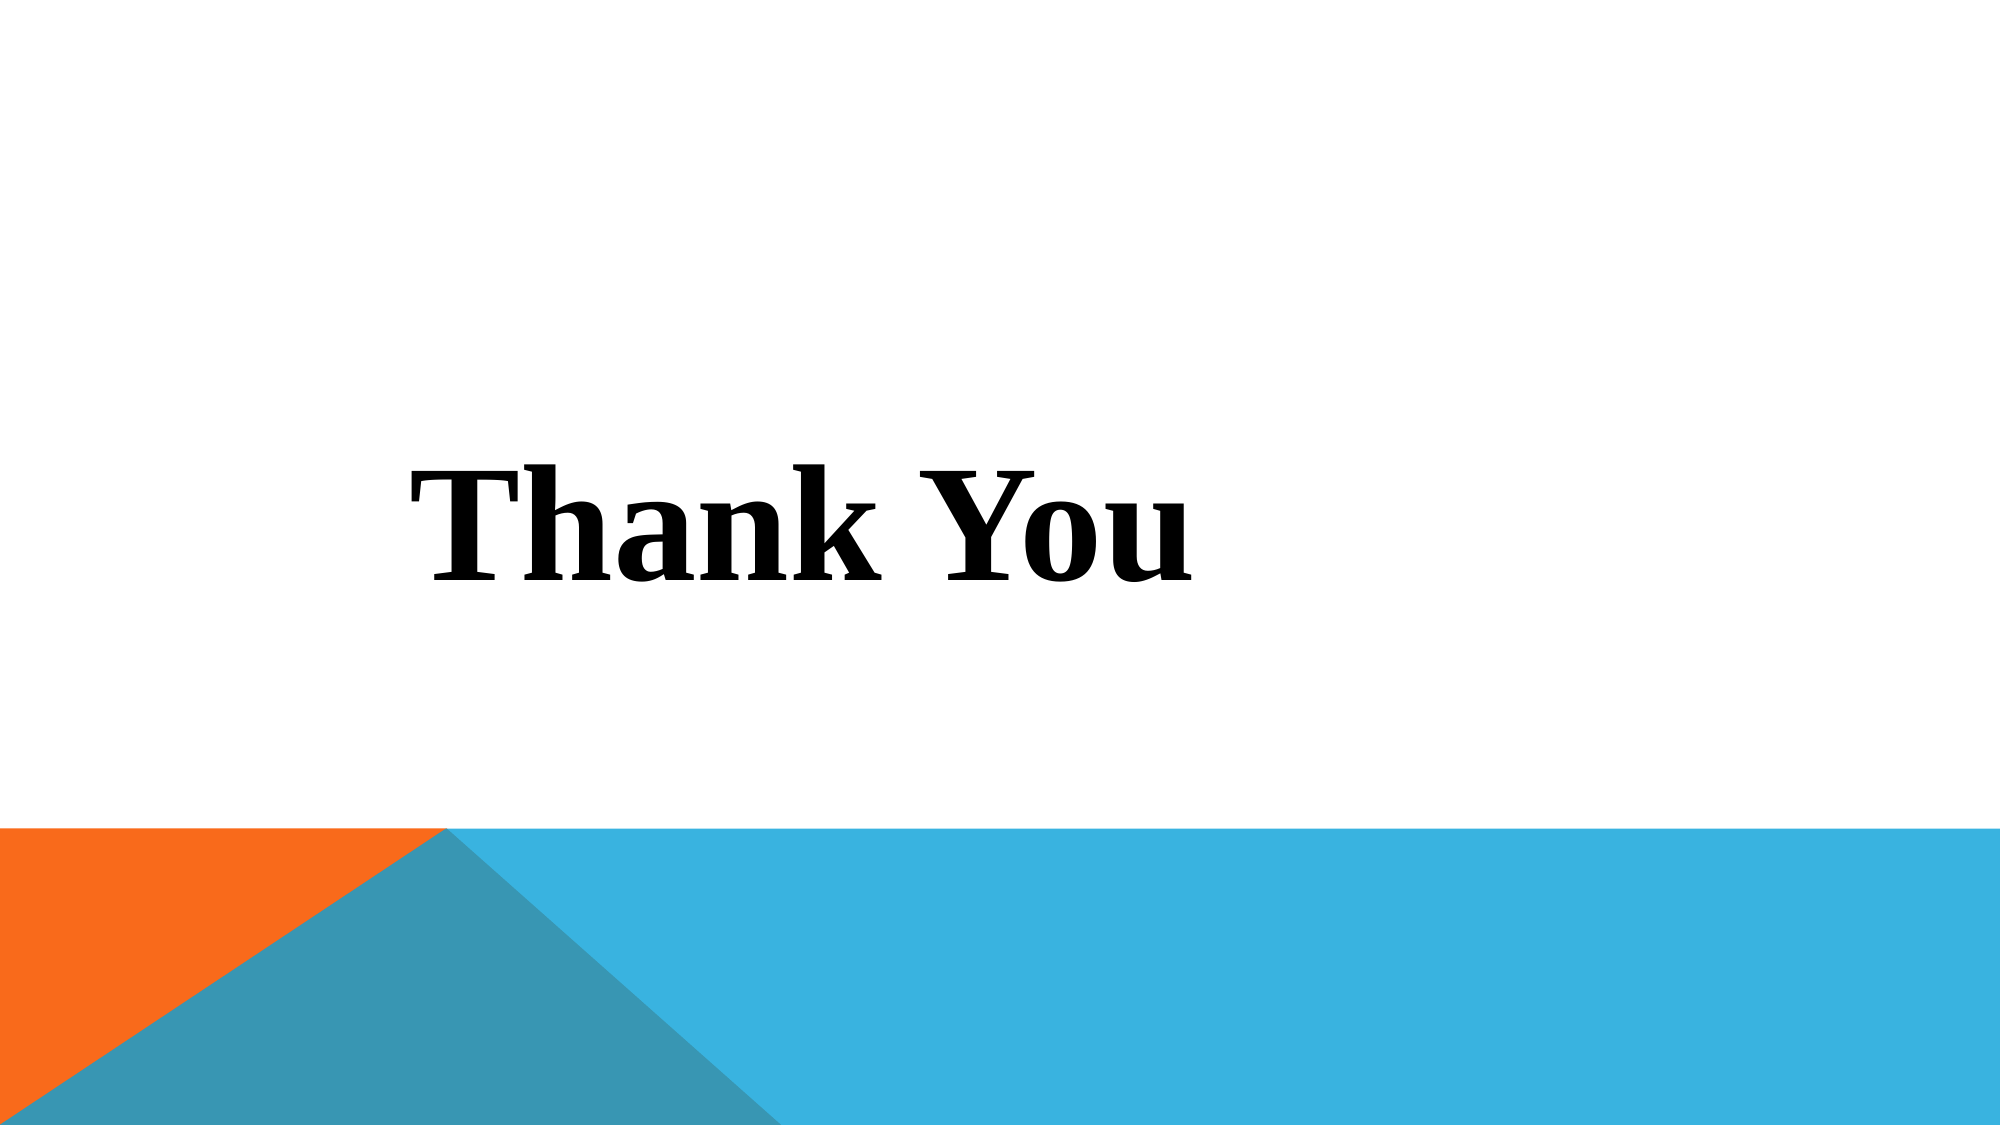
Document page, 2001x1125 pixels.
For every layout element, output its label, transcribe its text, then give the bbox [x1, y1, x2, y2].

list Thank You [130, 236, 1856, 951]
